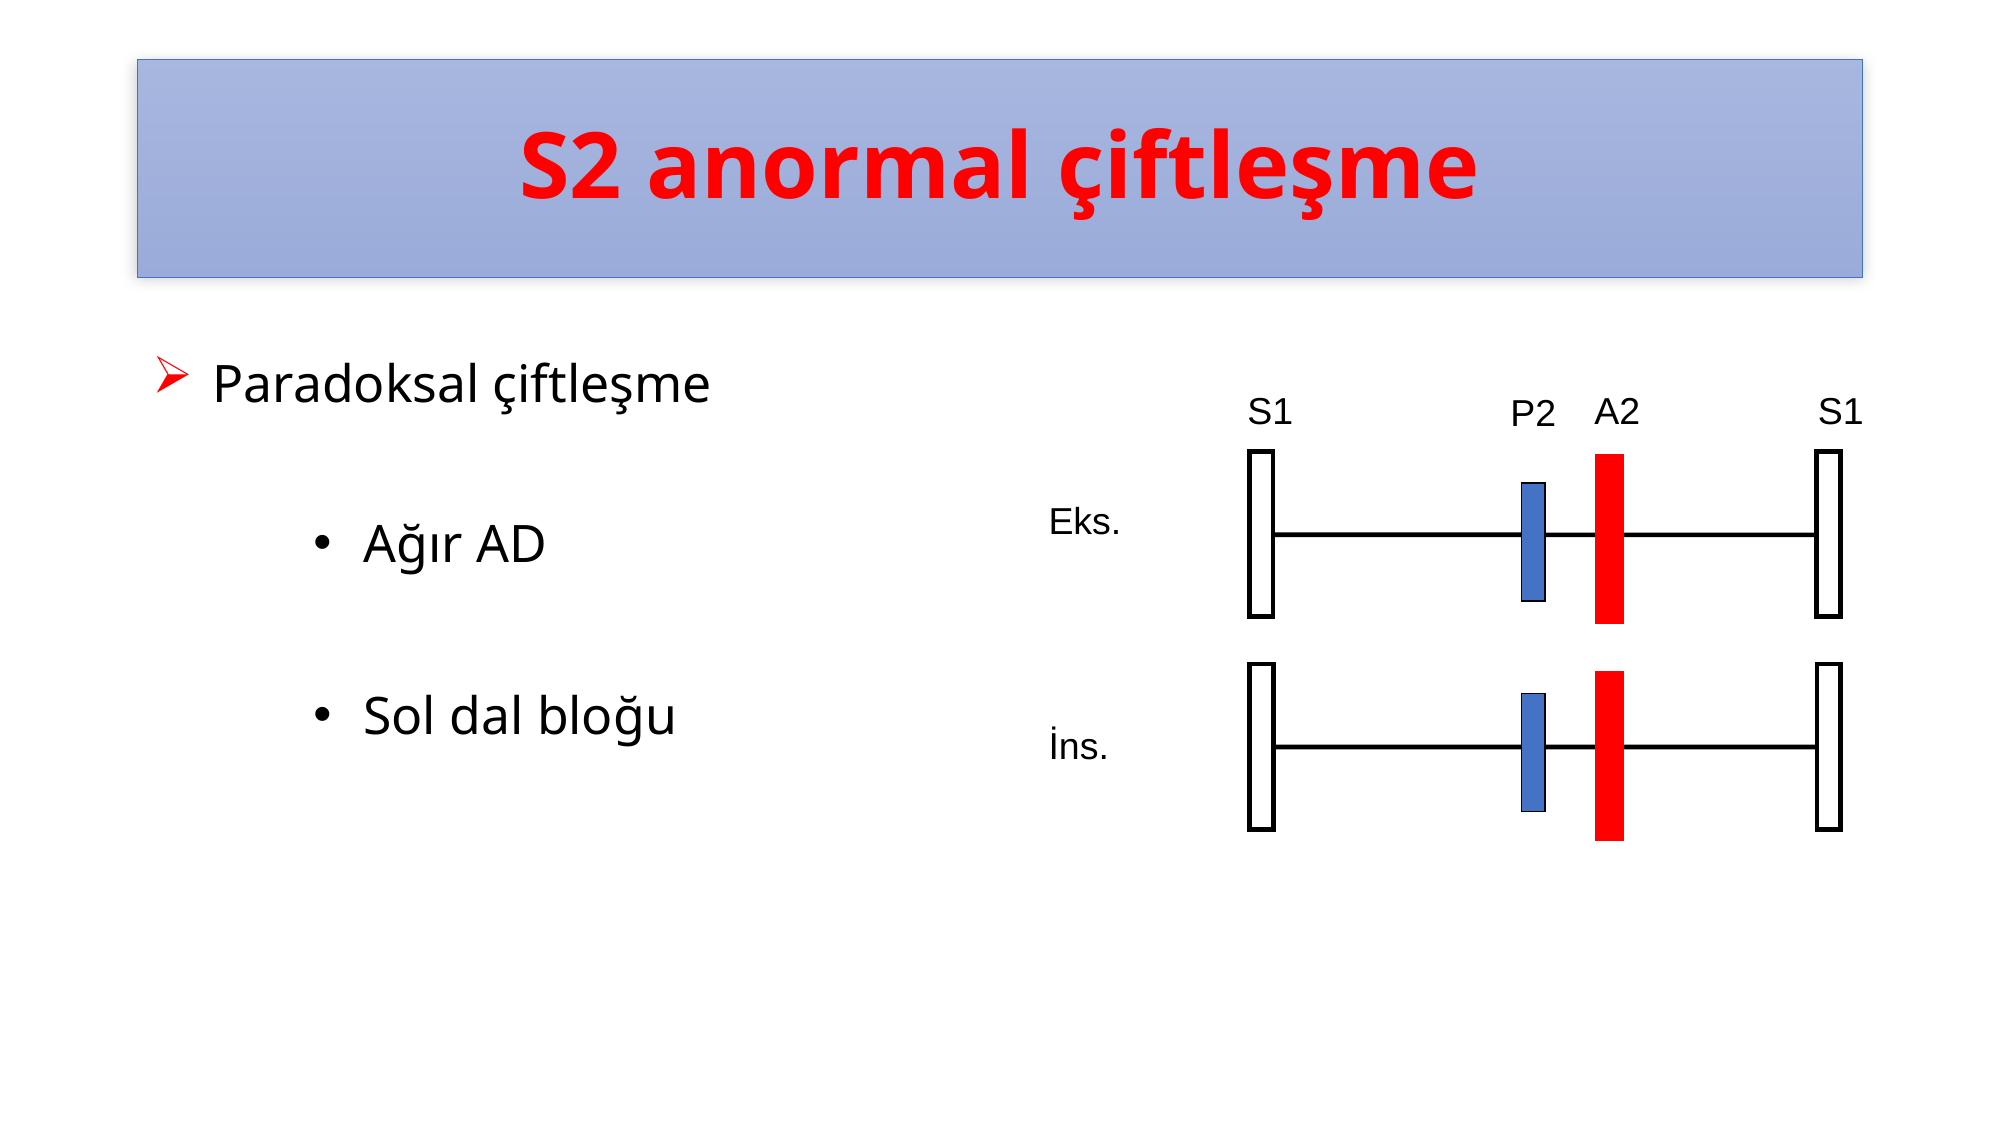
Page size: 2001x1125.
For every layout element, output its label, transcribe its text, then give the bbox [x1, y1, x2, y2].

text_box [1249, 664, 1274, 830]
text_box [1816, 664, 1841, 830]
text_box [1816, 451, 1841, 617]
text_box Eks. İns. [1033, 490, 1137, 775]
list Paradoksal çiftleşme Ağır AD Sol dal bloğu [137, 355, 1013, 1125]
text_box S1 A2 S1 [1232, 379, 1881, 440]
text_box [1249, 451, 1274, 617]
text_box [1521, 693, 1546, 812]
text_box [1521, 483, 1546, 602]
text_box [1597, 456, 1622, 622]
text_box [1597, 673, 1622, 839]
text_box P2 [1495, 382, 1572, 442]
title S2 anormal çiftleşme [137, 59, 1863, 278]
